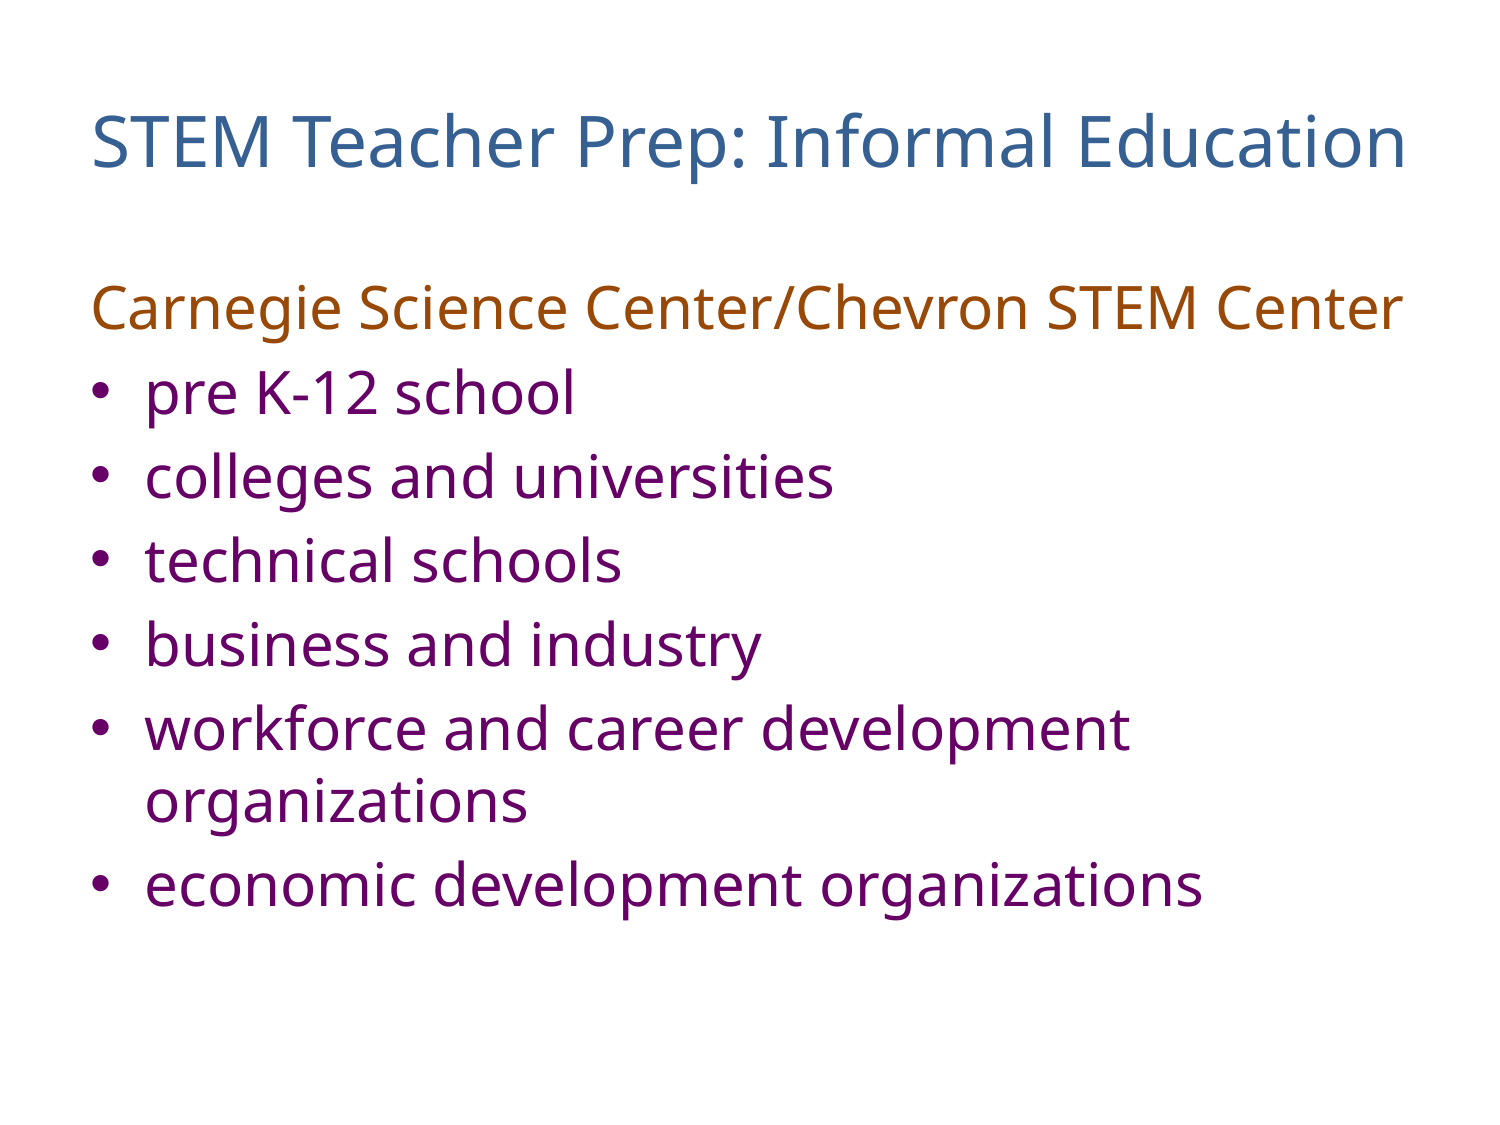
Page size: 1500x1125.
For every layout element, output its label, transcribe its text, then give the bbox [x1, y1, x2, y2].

title STEM Teacher Prep: Informal Education [75, 45, 1425, 233]
list Carnegie Science Center/Chevron STEM Center pre K-12 school colleges and universities technical schools business and industry workforce and career development organizations economic development organizations [75, 262, 1425, 1005]
